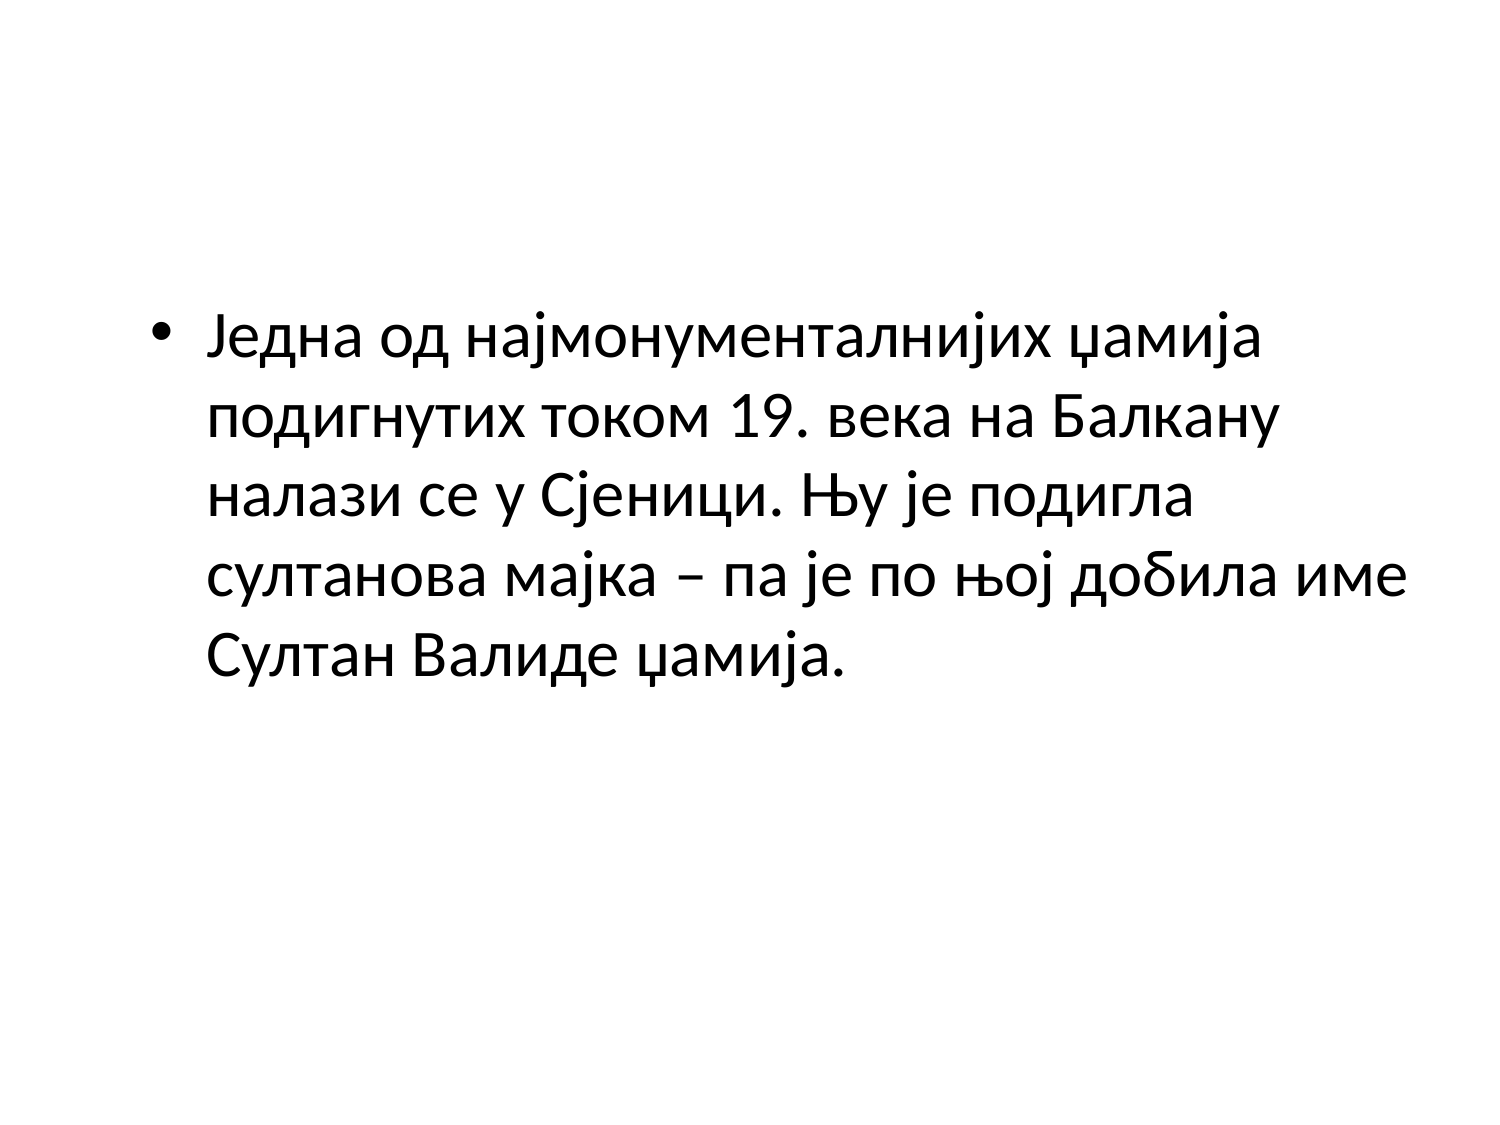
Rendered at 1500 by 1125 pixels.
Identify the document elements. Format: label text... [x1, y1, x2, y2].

list Једна од најмонументалнијих џамија подигнутих током 19. века на Балкану налази се у Сјеници. Њу је подигла султанова мајка – па је по њој добила име Султан Валиде џамија. [134, 282, 1485, 1026]
